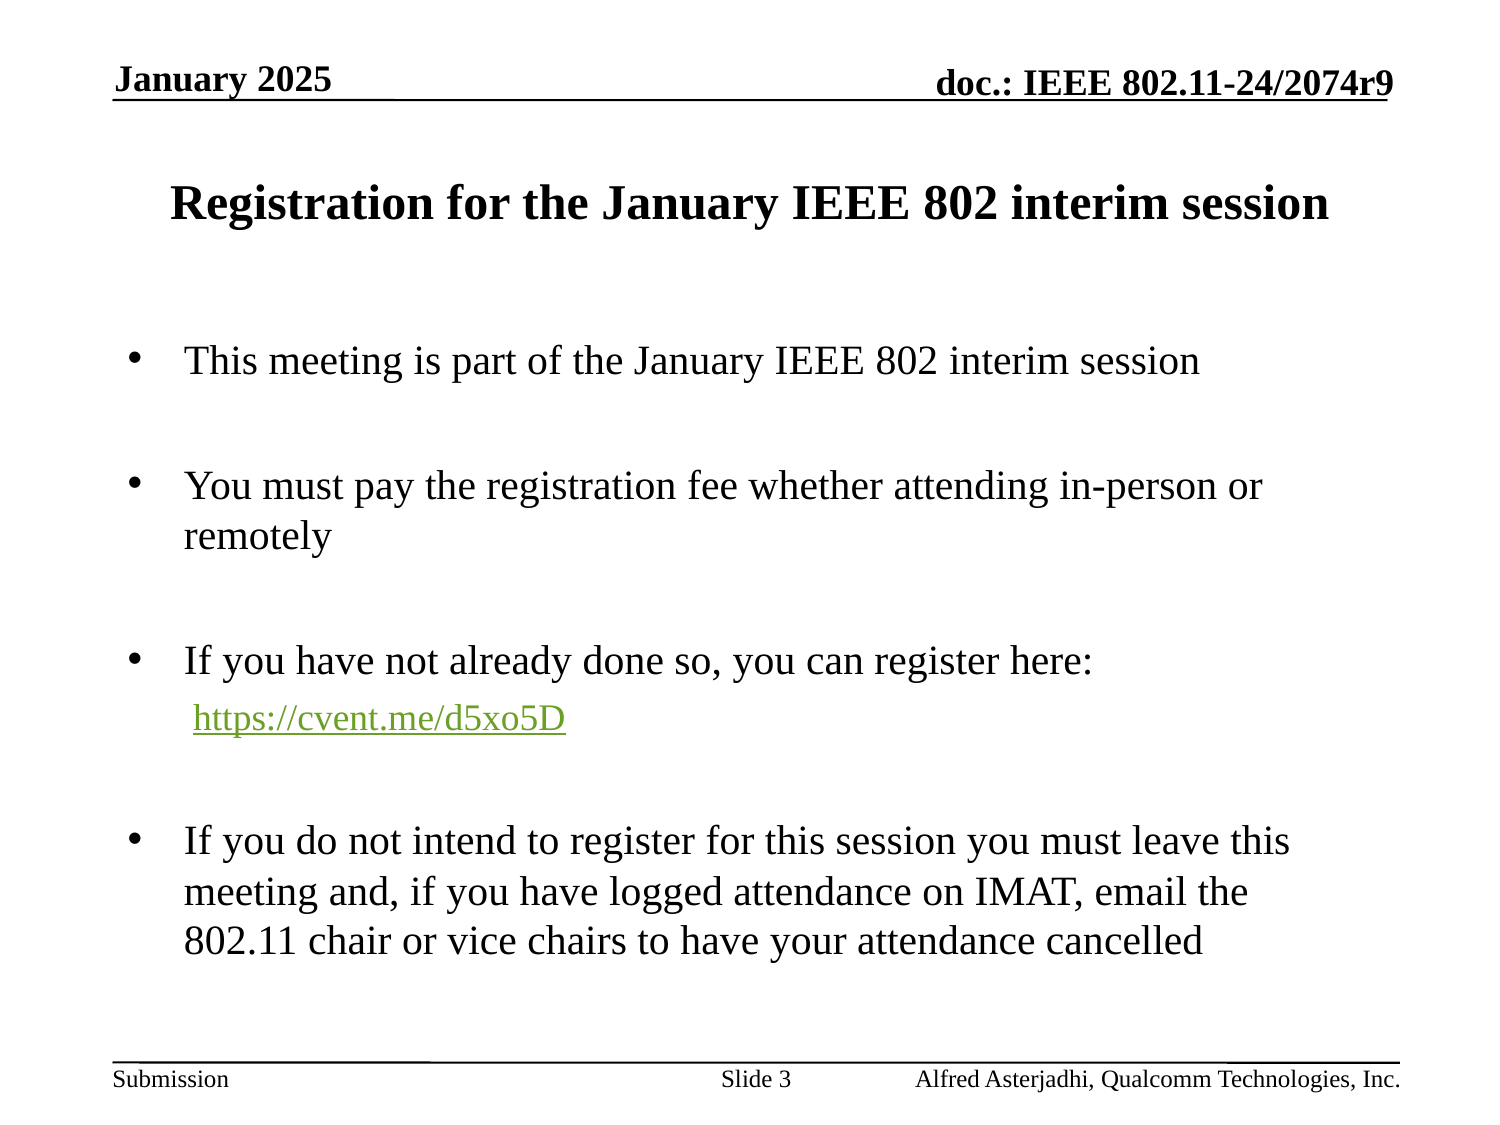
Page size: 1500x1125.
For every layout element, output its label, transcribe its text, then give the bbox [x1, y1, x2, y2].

title Registration for the January IEEE 802 interim session [112, 112, 1388, 288]
slide_number Slide 3 [712, 1061, 800, 1123]
list This meeting is part of the January IEEE 802 interim session You must pay the registration fee whether attending in-person or remotely If you have not already done so, you can register here: https://cvent.me/d5xo5D If you do not intend to register for this session you must leave this meeting and, if you have logged attendance on IMAT, email the 802.11 chair or vice chairs to have your attendance cancelled [112, 324, 1388, 1063]
footer Alfred Asterjadhi, Qualcomm Technologies, Inc. [878, 1061, 1402, 1093]
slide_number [114, 54, 423, 100]
